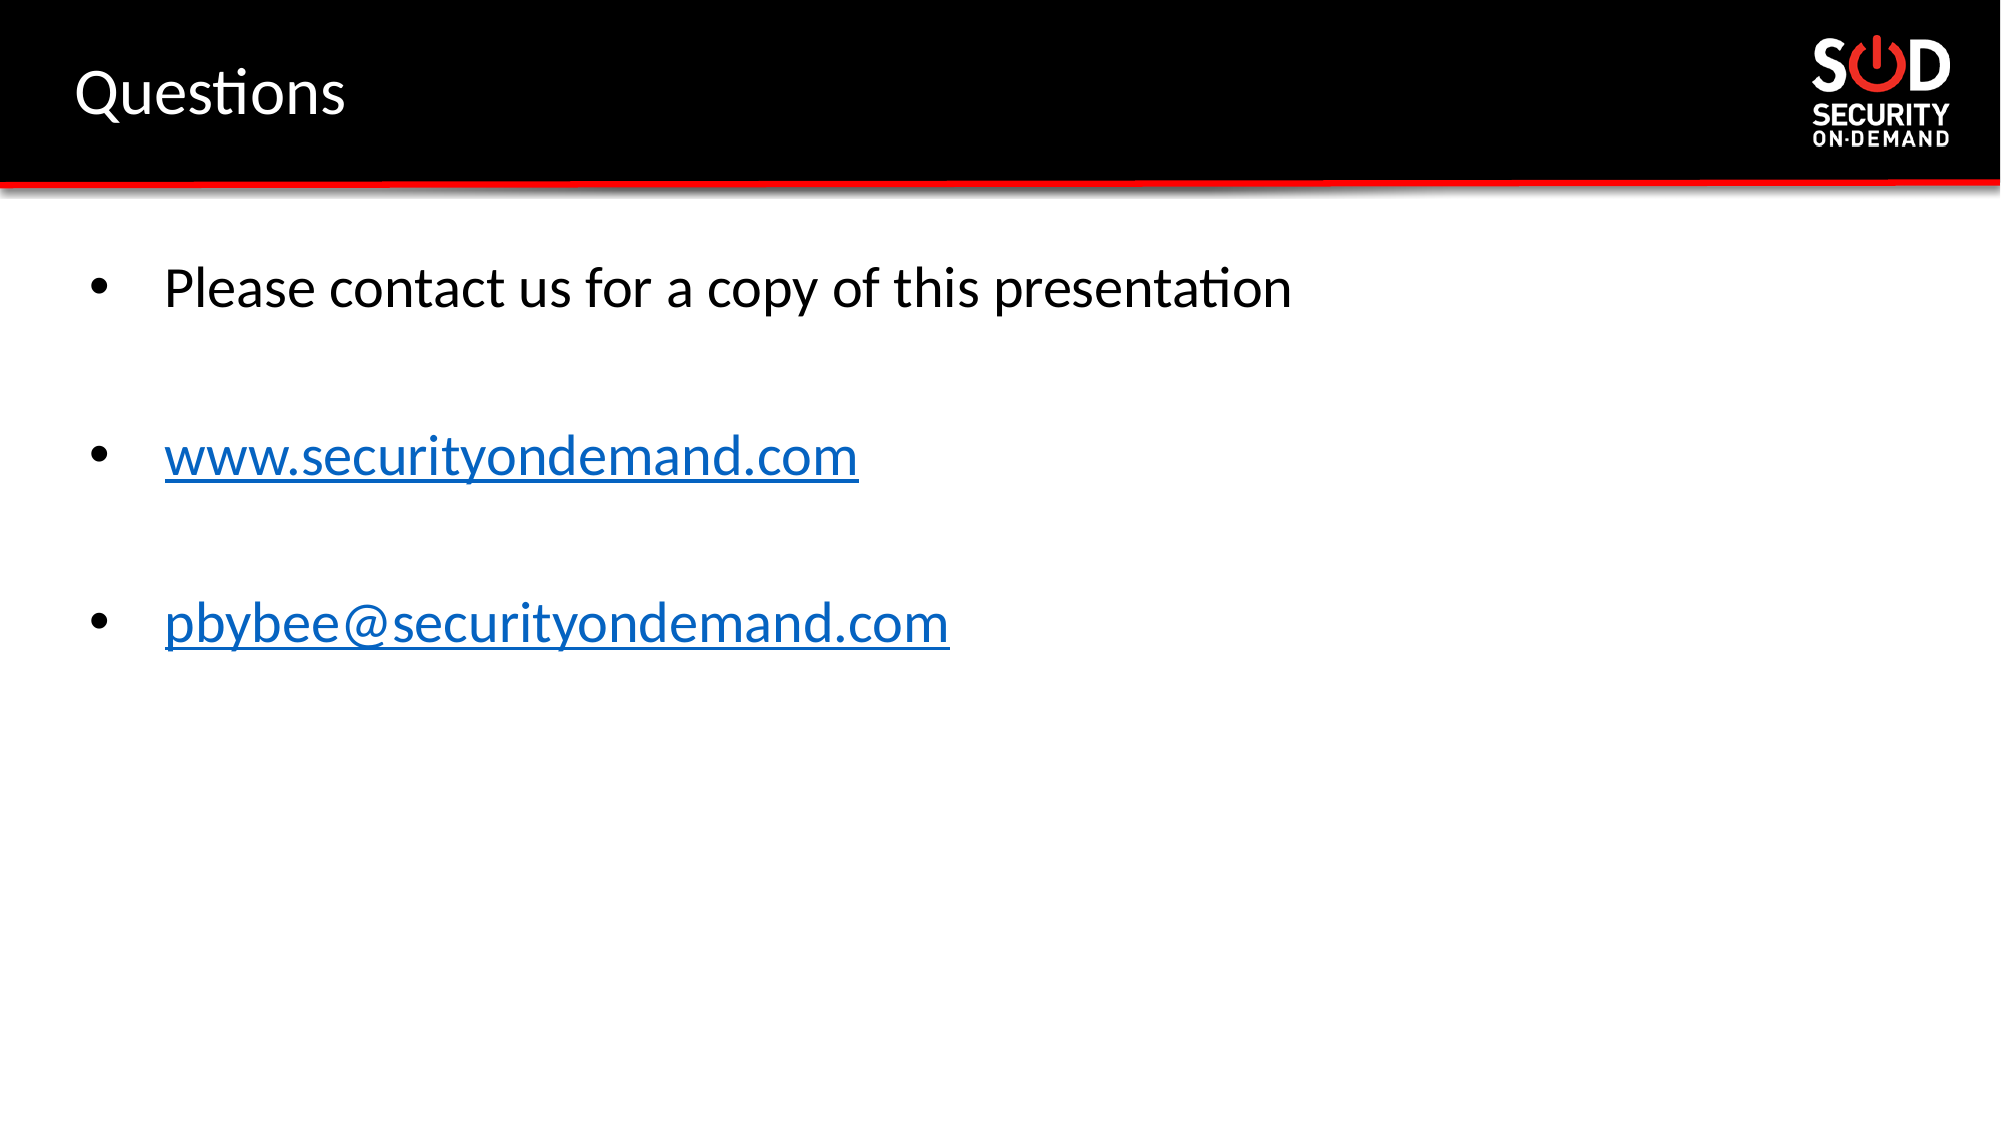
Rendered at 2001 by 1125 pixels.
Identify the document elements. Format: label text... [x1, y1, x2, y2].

list Please contact us for a copy of this presentation www.securityondemand.com pbybee@securityondemand.com [75, 249, 1950, 1088]
picture [1812, 35, 1950, 147]
title Questions [59, 50, 1775, 138]
